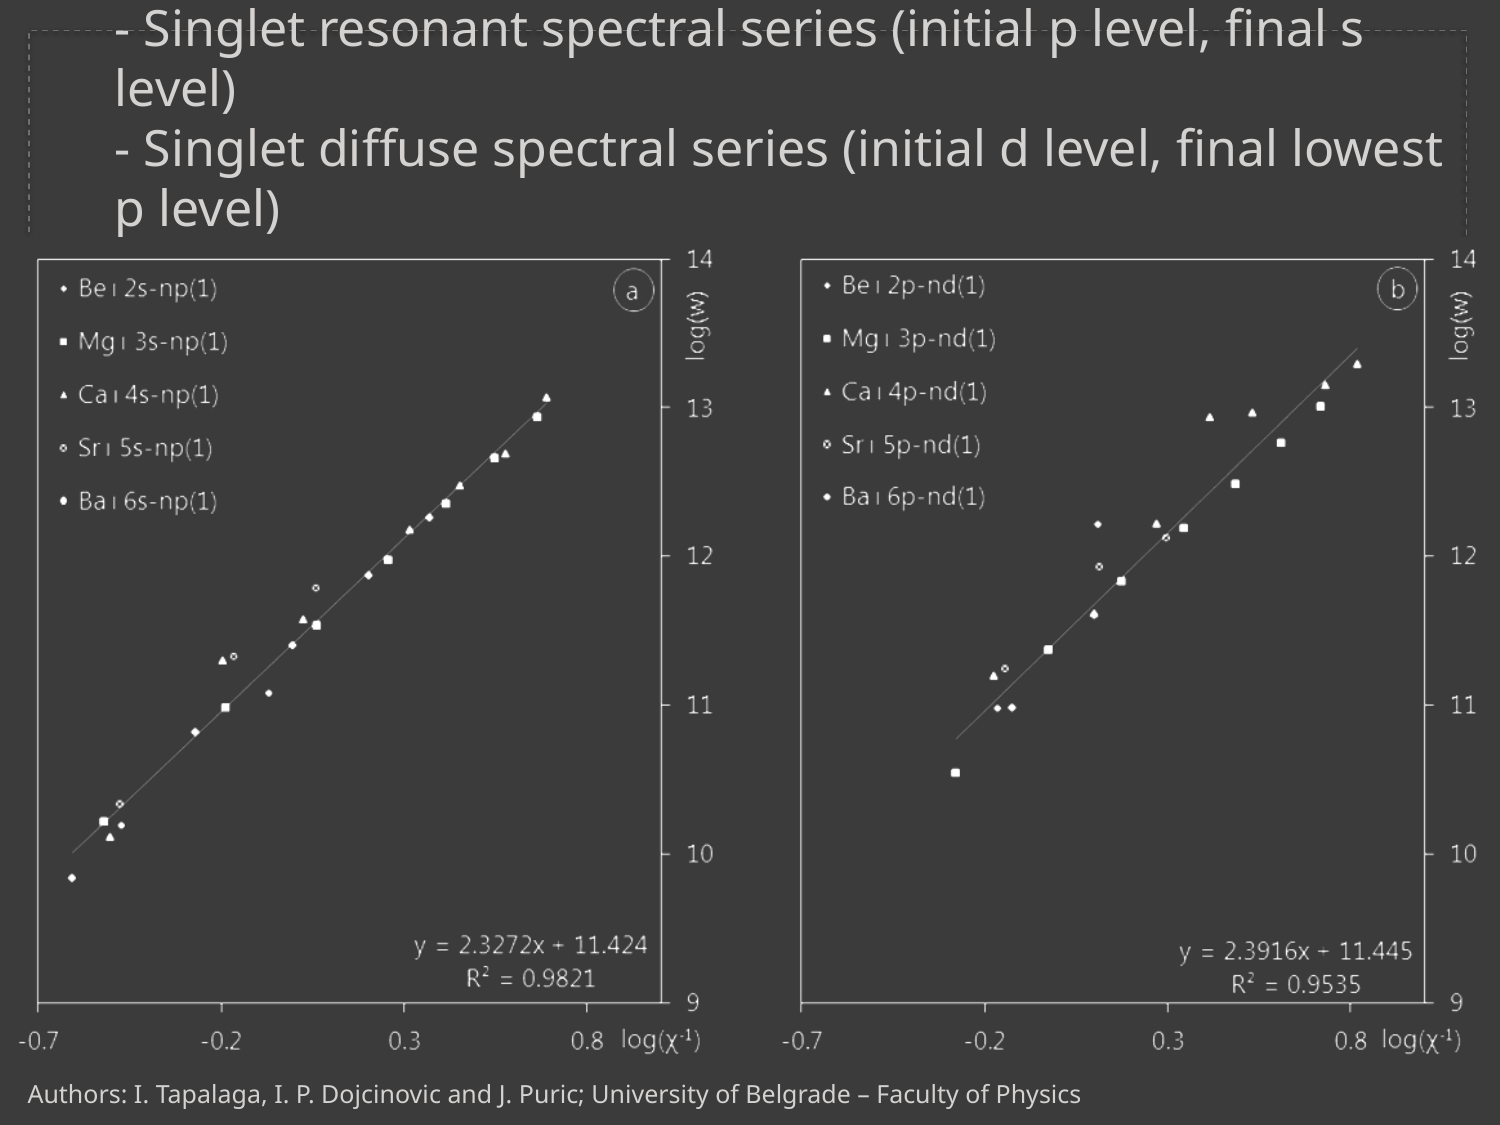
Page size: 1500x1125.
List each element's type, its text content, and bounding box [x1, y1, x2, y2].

title - Singlet resonant spectral series (initial p level, final s level) - Singlet diffuse spectral series (initial d level, final lowest p level) [99, 24, 1462, 200]
footer Authors: I. Tapalaga, I. P. Dojcinovic and J. Puric; University of Belgrade – Faculty of Physics [12, 1076, 1438, 1117]
picture [18, 237, 1500, 1065]
